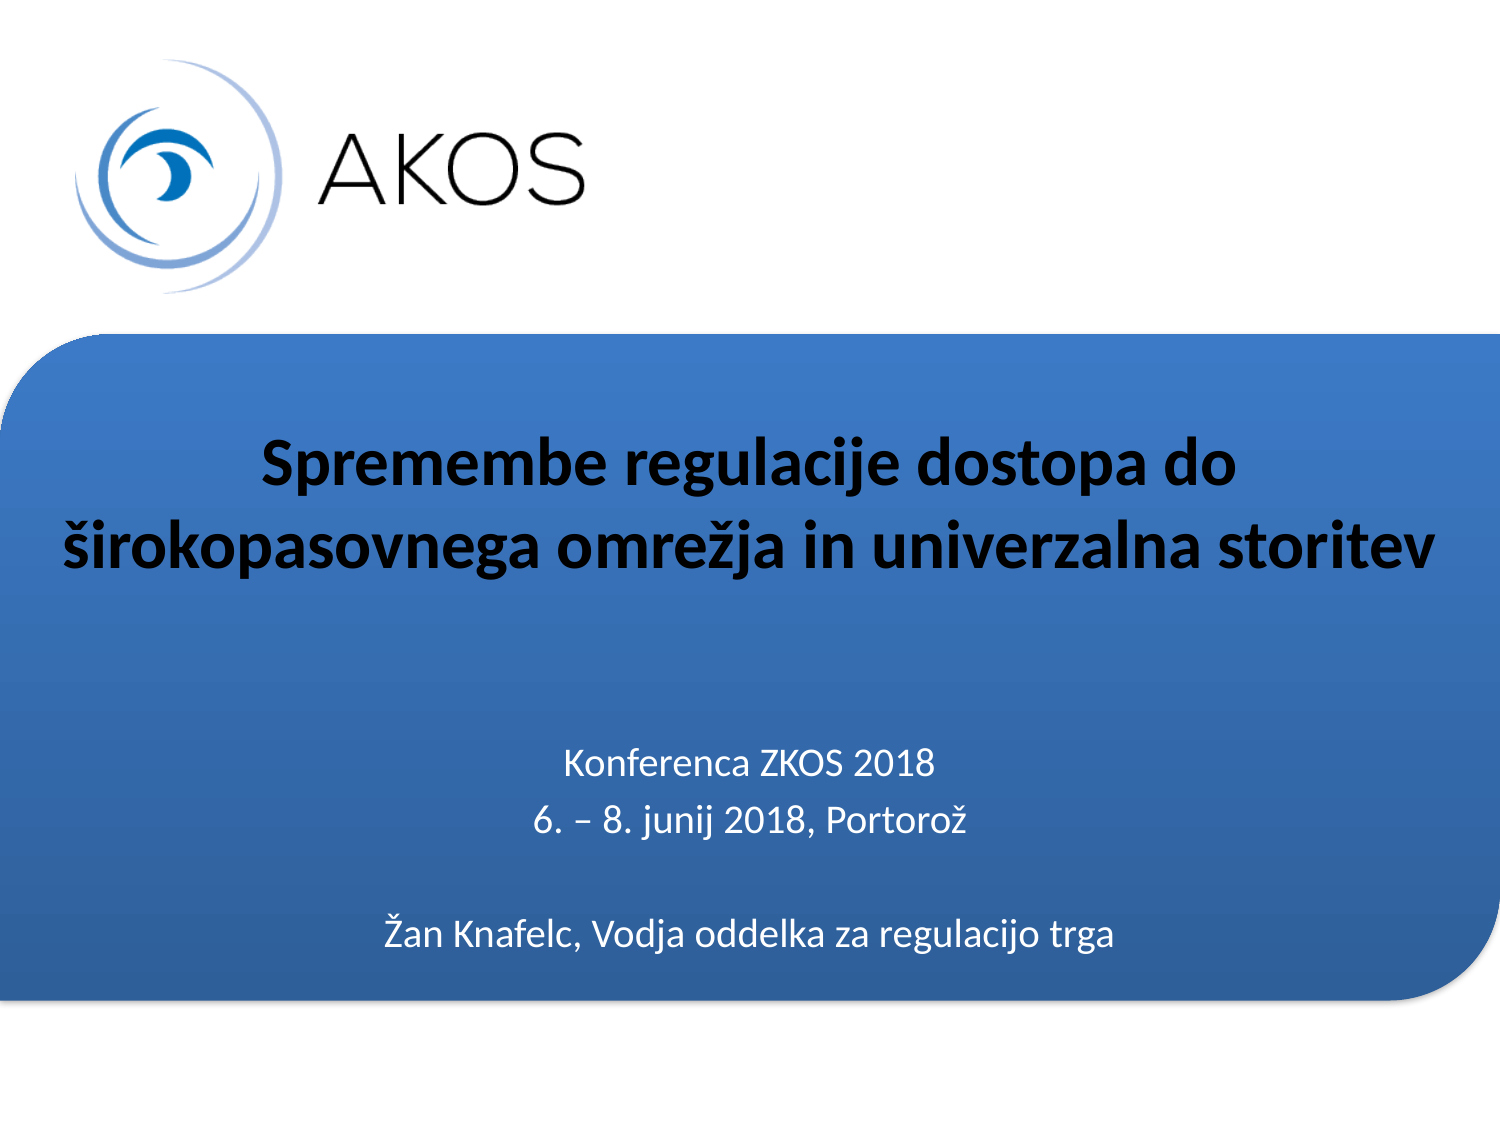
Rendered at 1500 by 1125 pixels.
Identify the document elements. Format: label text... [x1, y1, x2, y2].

title Spremembe regulacije dostopa do širokopasovnega omrežja in univerzalna storitev [41, 408, 1459, 646]
subtitle Konferenca ZKOS 2018 6. – 8. junij 2018, Portorož Žan Knafelc, Vodja oddelka za regulacijo trga [41, 727, 1459, 965]
picture [75, 59, 590, 294]
